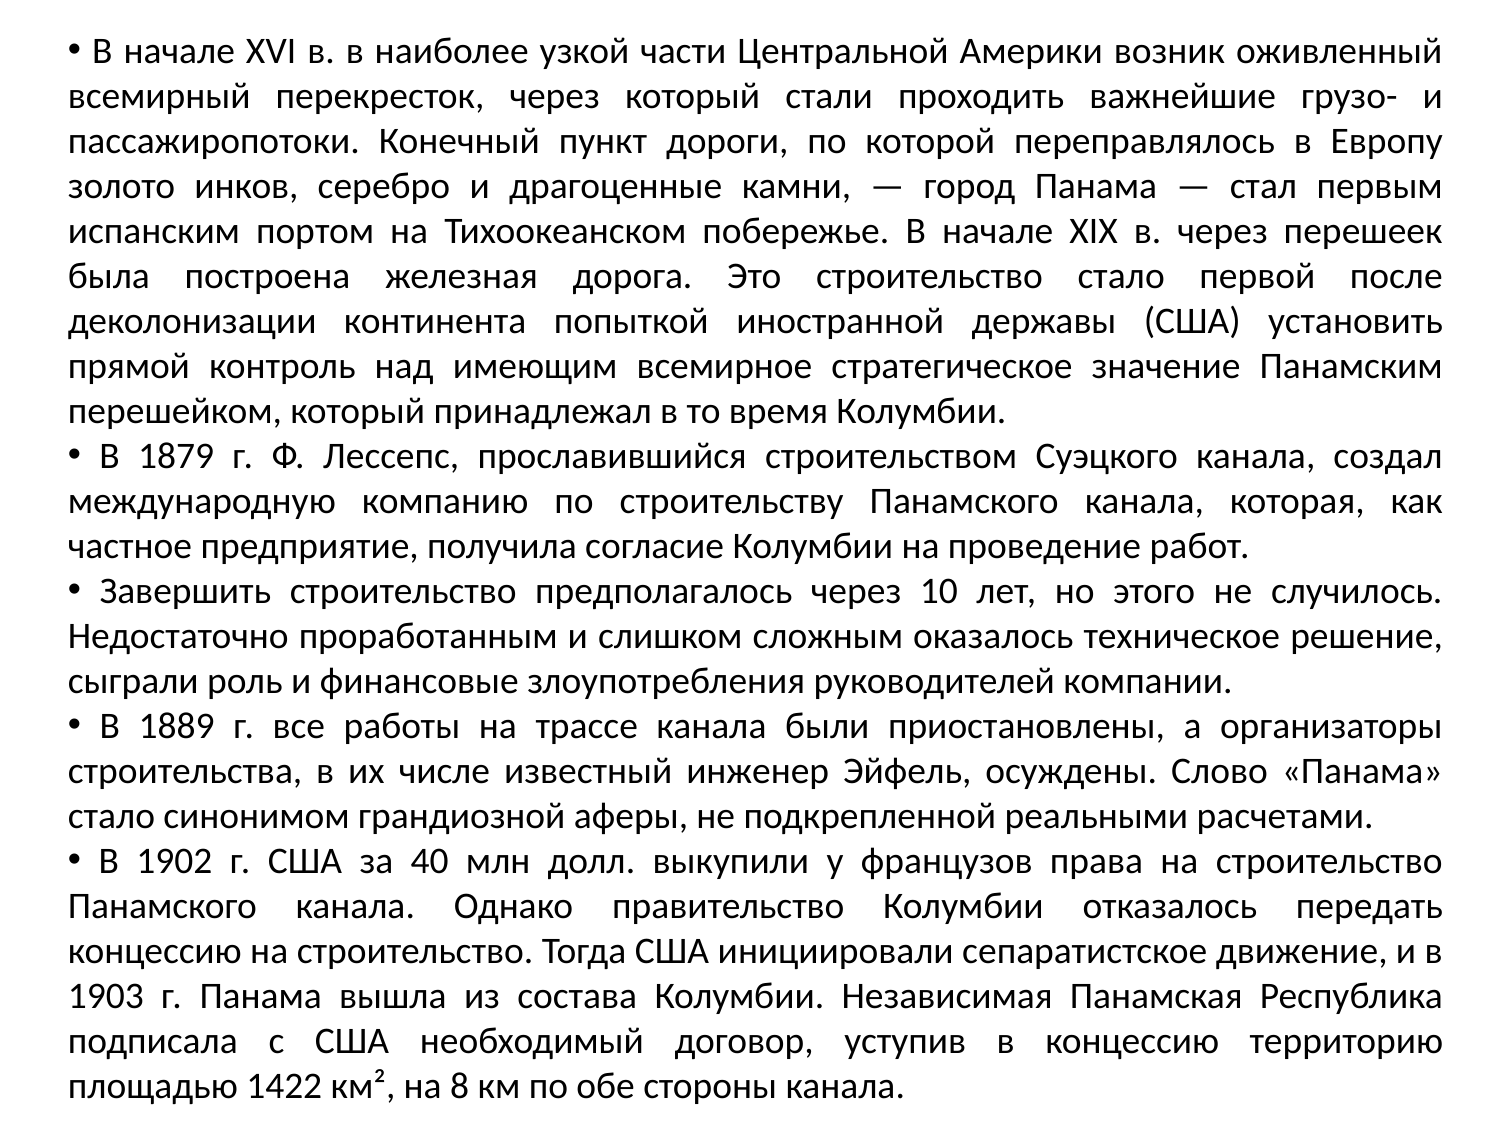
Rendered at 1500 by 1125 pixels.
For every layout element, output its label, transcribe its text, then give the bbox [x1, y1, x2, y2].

text_box В начале XVI в. в наиболее узкой части Центральной Америки возник оживленный всемирный перекресток, через который стали проходить важнейшие грузо- и пассажиропотоки. Конечный пункт дороги, по которой переправлялось в Европу золото инков, серебро и драгоценные камни, — город Панама — стал первым испанским портом на Тихоокеанском побережье. В начале XIX в. через перешеек была построена железная дорога. Это строительство стало первой после деколонизации континента попыткой иностранной державы (США) установить прямой контроль над имеющим всемирное стратегическое значение Панамским перешейком, который принадлежал в то время Колумбии. В 1879 г. Ф. Лессепс, прославившийся строительством Суэцкого канала, создал международную компанию по строительству Панамского канала, которая, как частное предприятие, получила согласие Колумбии на проведение работ. Завершить строительство предполагалось через 10 лет, но этого не случилось. Недостаточно проработанным и слишком сложным оказалось техническое решение, сыграли роль и финансовые злоупотребления руководителей компании. В 1889 г. все работы на трассе канала были приостановлены, а организаторы строительства, в их числе известный инженер Эйфель, осуждены. Слово «Панама» стало синонимом грандиозной аферы, не подкрепленной реальными расчетами. В 1902 г. США за 40 млн долл. выкупили у французов права на строительство Панамского канала. Однако правительство Колумбии отказалось передать концессию на строительство. Тогда США инициировали сепаратистское движение, и в 1903 г. Панама вышла из состава Колумбии. Независимая Панамская Республика подписала с США необходимый договор, уступив в концессию территорию площадью 1422 км², на 8 км по обе стороны канала. [53, 19, 1459, 1114]
